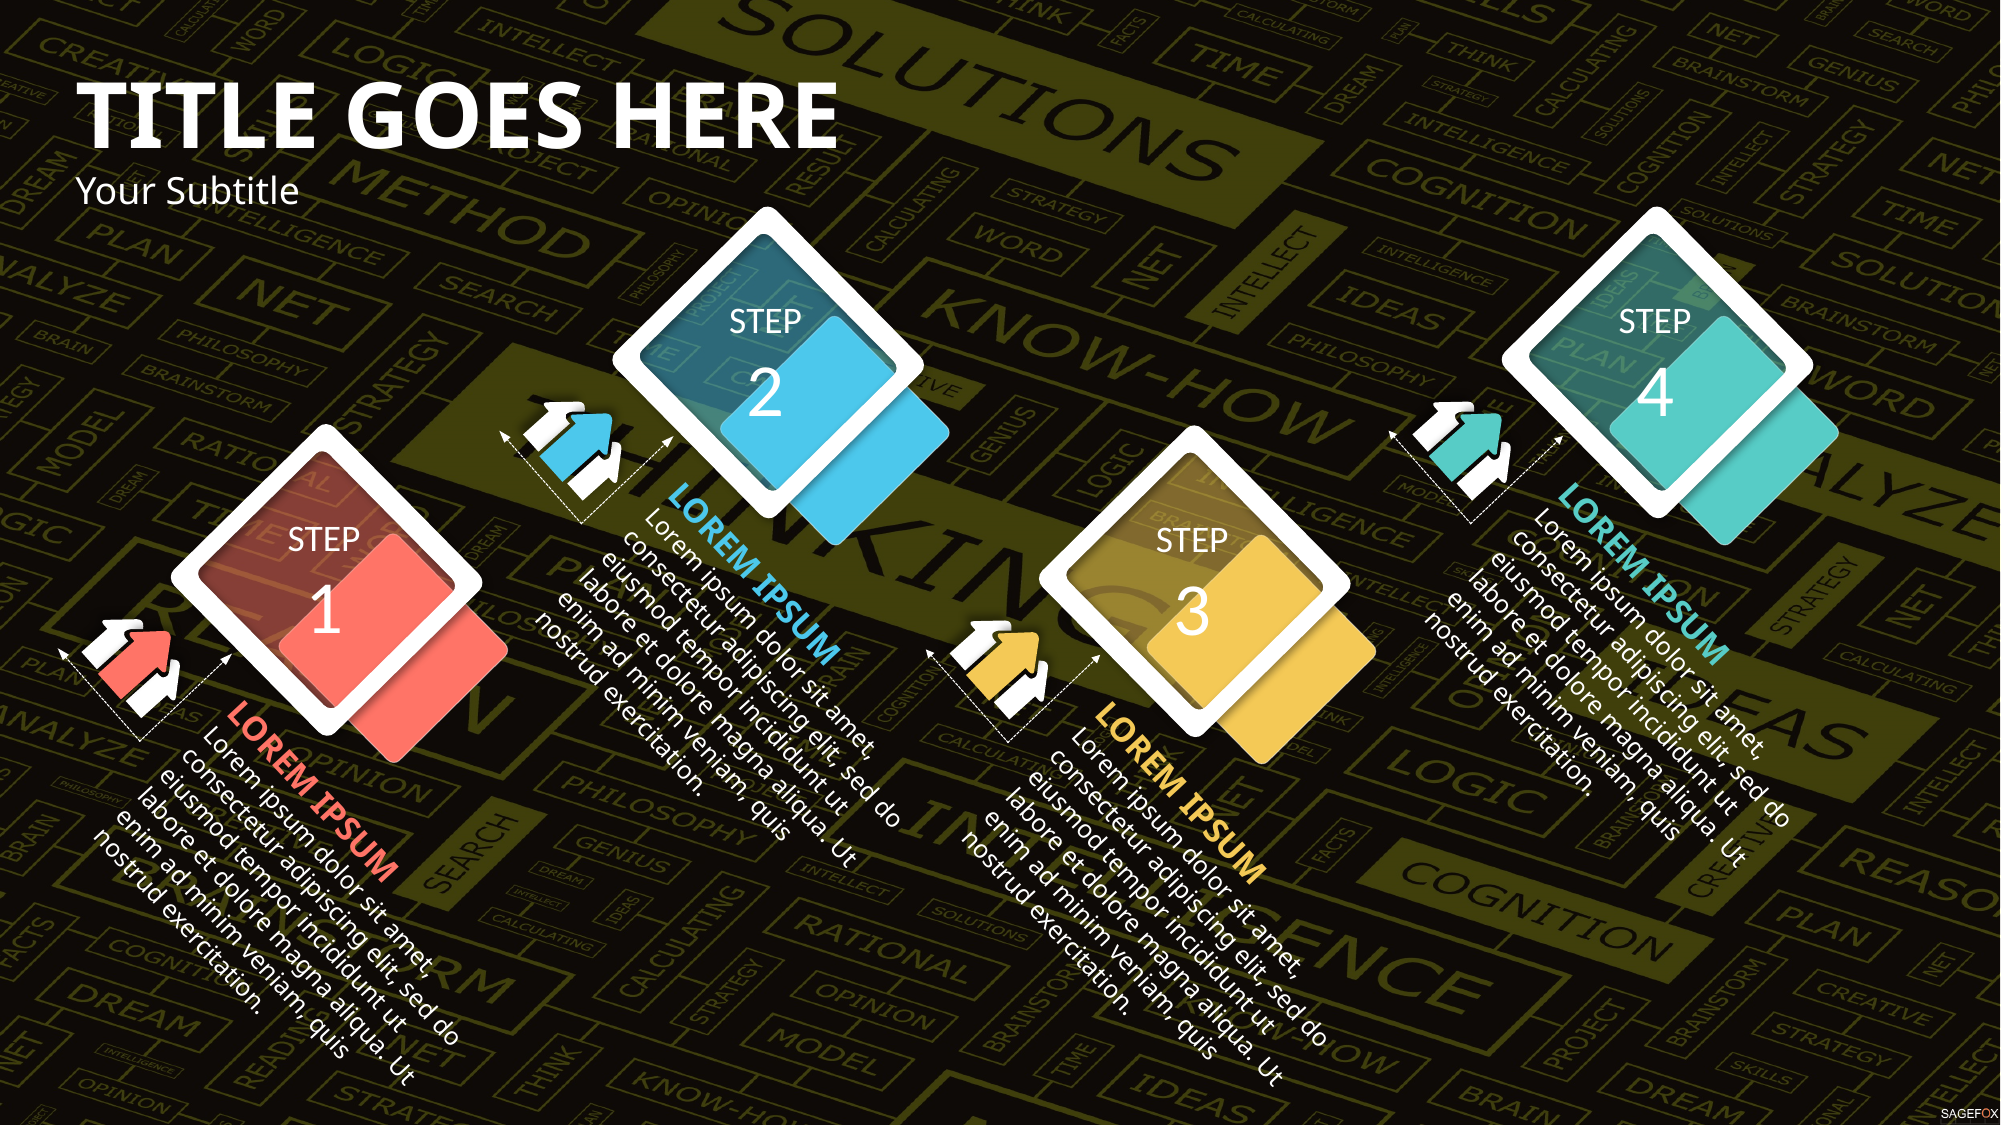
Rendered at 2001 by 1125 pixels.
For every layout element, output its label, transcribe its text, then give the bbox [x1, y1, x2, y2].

text_box LOREM IPSUM Lorem ipsum dolor sit amet, consectetur adipiscing elit, sed do eiusmod tempor incididunt ut labore et dolore magna aliqua. Ut enim ad minim veniam, quis nostrud exercitation. [1408, 477, 1881, 947]
text_box [795, 392, 951, 546]
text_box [1388, 387, 1563, 525]
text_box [499, 387, 674, 525]
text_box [925, 606, 1101, 743]
text_box TITLE GOES HERE Your Subtitle [60, 49, 1036, 220]
text_box [1685, 393, 1840, 546]
text_box [354, 611, 509, 764]
text_box LOREM IPSUM Lorem ipsum dolor sit amet, consectetur adipiscing elit, sed do eiusmod tempor incididunt ut labore et dolore magna aliqua. Ut enim ad minim veniam, quis nostrud exercitation. [78, 695, 550, 1125]
text_box LOREM IPSUM Lorem ipsum dolor sit amet, consectetur adipiscing elit, sed do eiusmod tempor incididunt ut labore et dolore magna aliqua. Ut enim ad minim veniam, quis nostrud exercitation. [519, 477, 992, 947]
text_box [1082, 466, 1308, 696]
text_box [1222, 611, 1377, 765]
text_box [655, 247, 892, 487]
picture [0, 0, 2001, 1125]
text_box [1545, 247, 1771, 477]
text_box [57, 604, 233, 742]
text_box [214, 465, 440, 695]
text_box LOREM IPSUM Lorem ipsum dolor sit amet, consectetur adipiscing elit, sed do eiusmod tempor incididunt ut labore et dolore magna aliqua. Ut enim ad minim veniam, quis nostrud exercitation. [946, 696, 1419, 1125]
